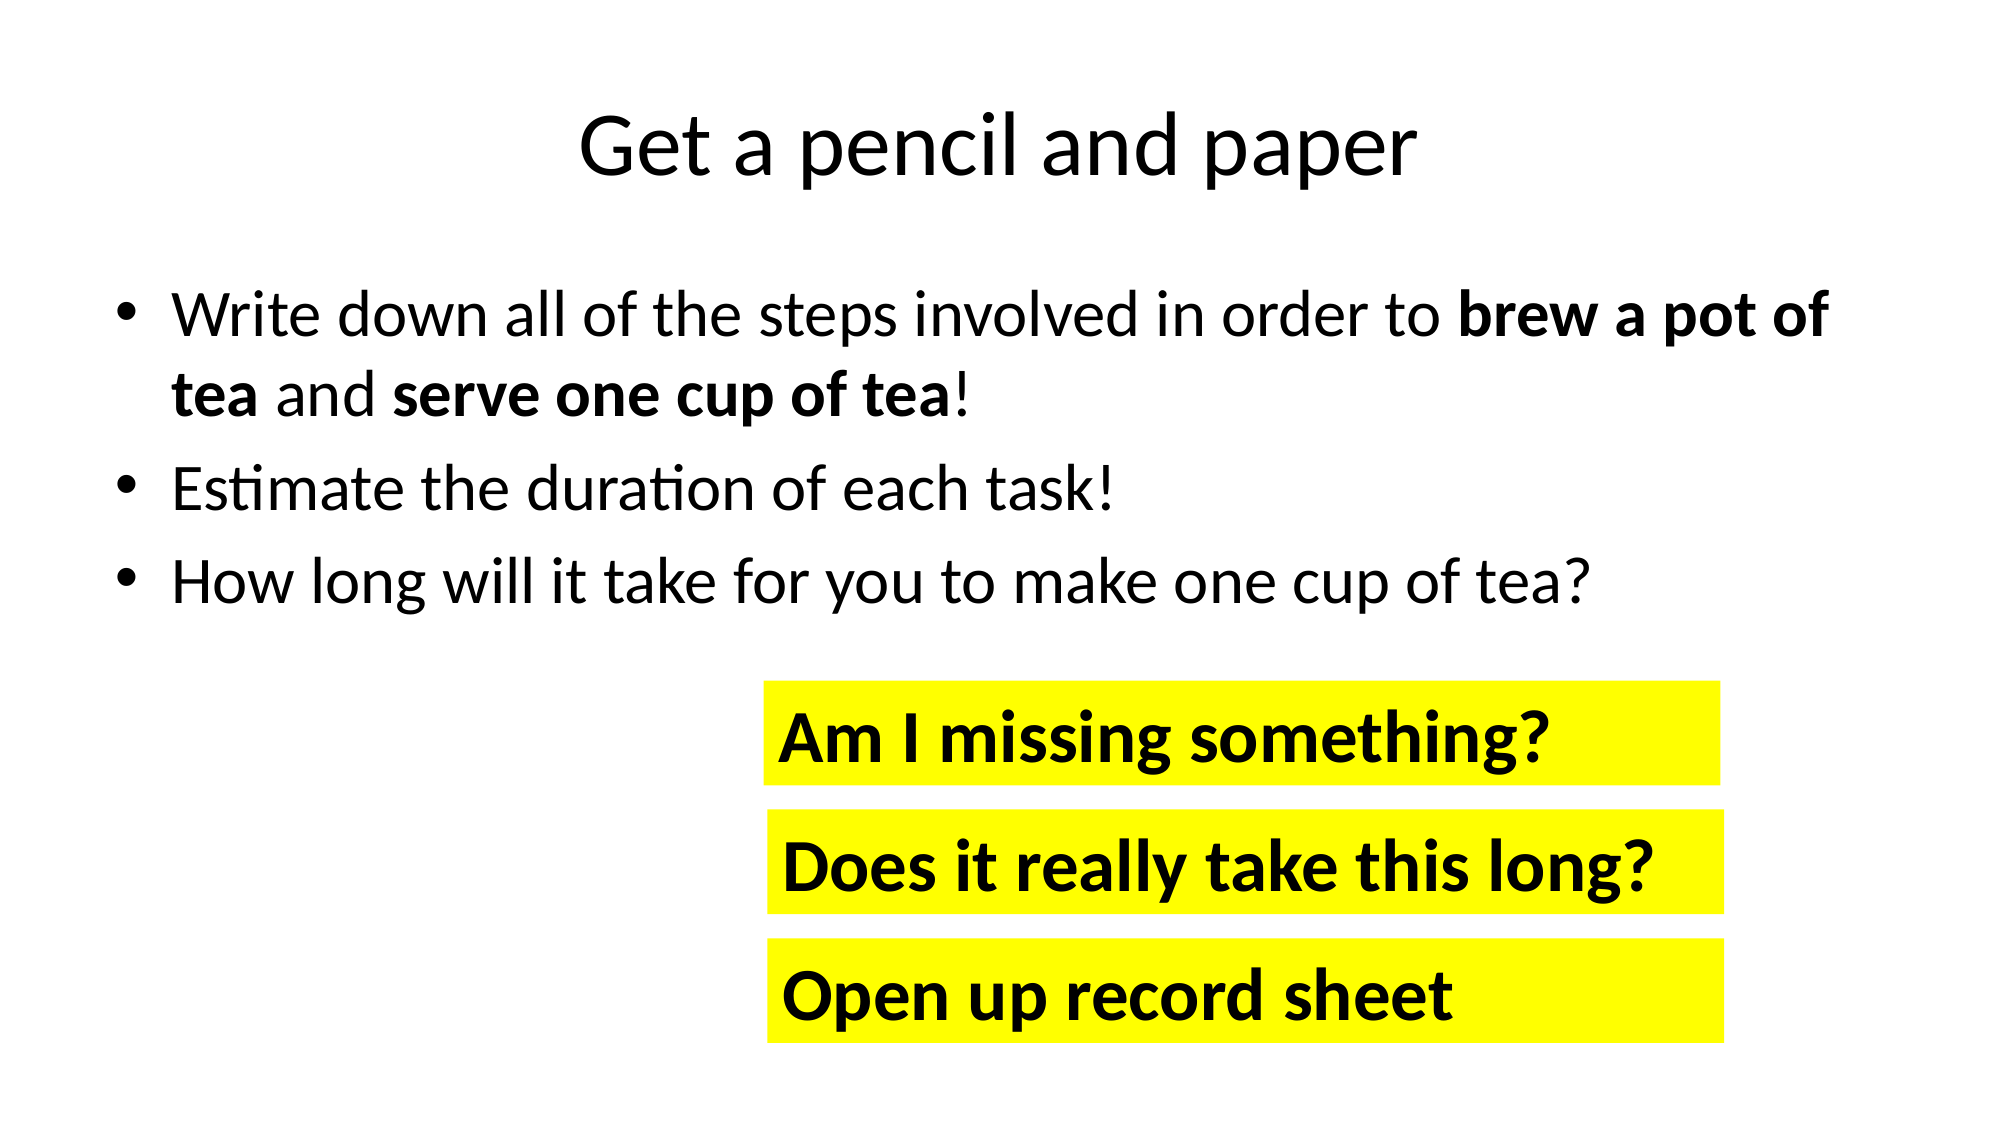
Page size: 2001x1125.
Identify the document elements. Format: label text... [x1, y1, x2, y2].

text_box Am I missing something? [763, 680, 1721, 786]
text_box Does it really take this long? [767, 809, 1725, 915]
list Write down all of the steps involved in order to brew a pot of tea and serve one cup of tea! Estimate the duration of each task! How long will it take for you to make one cup of tea? [99, 262, 1900, 1005]
text_box Open up record sheet [767, 938, 1725, 1043]
title Get a pencil and paper [99, 45, 1900, 233]
